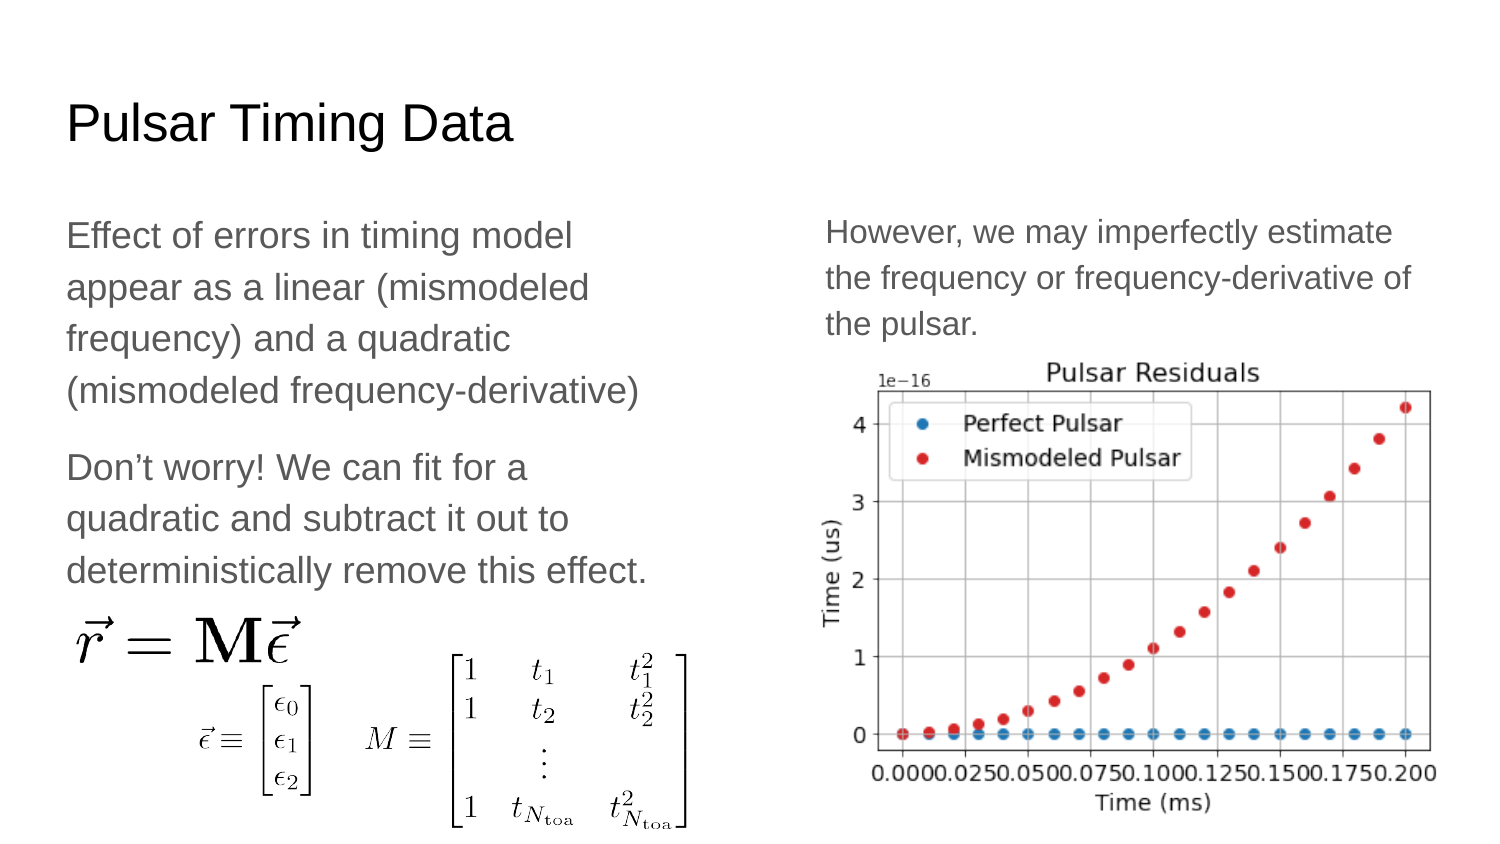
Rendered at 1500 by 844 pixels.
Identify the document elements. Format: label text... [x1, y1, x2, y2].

picture [365, 650, 689, 829]
picture [76, 610, 305, 663]
title Pulsar Timing Data [51, 72, 1449, 167]
list Effect of errors in timing model appear as a linear (mismodeled frequency) and a quadratic (mismodeled frequency-derivative) Don’t worry! We can fit for a quadratic and subtract it out to deterministically remove this effect. [51, 189, 688, 750]
list However, we may imperfectly estimate the frequency or frequency-derivative of the pulsar. [810, 189, 1448, 350]
picture [810, 351, 1448, 826]
picture [199, 683, 312, 796]
